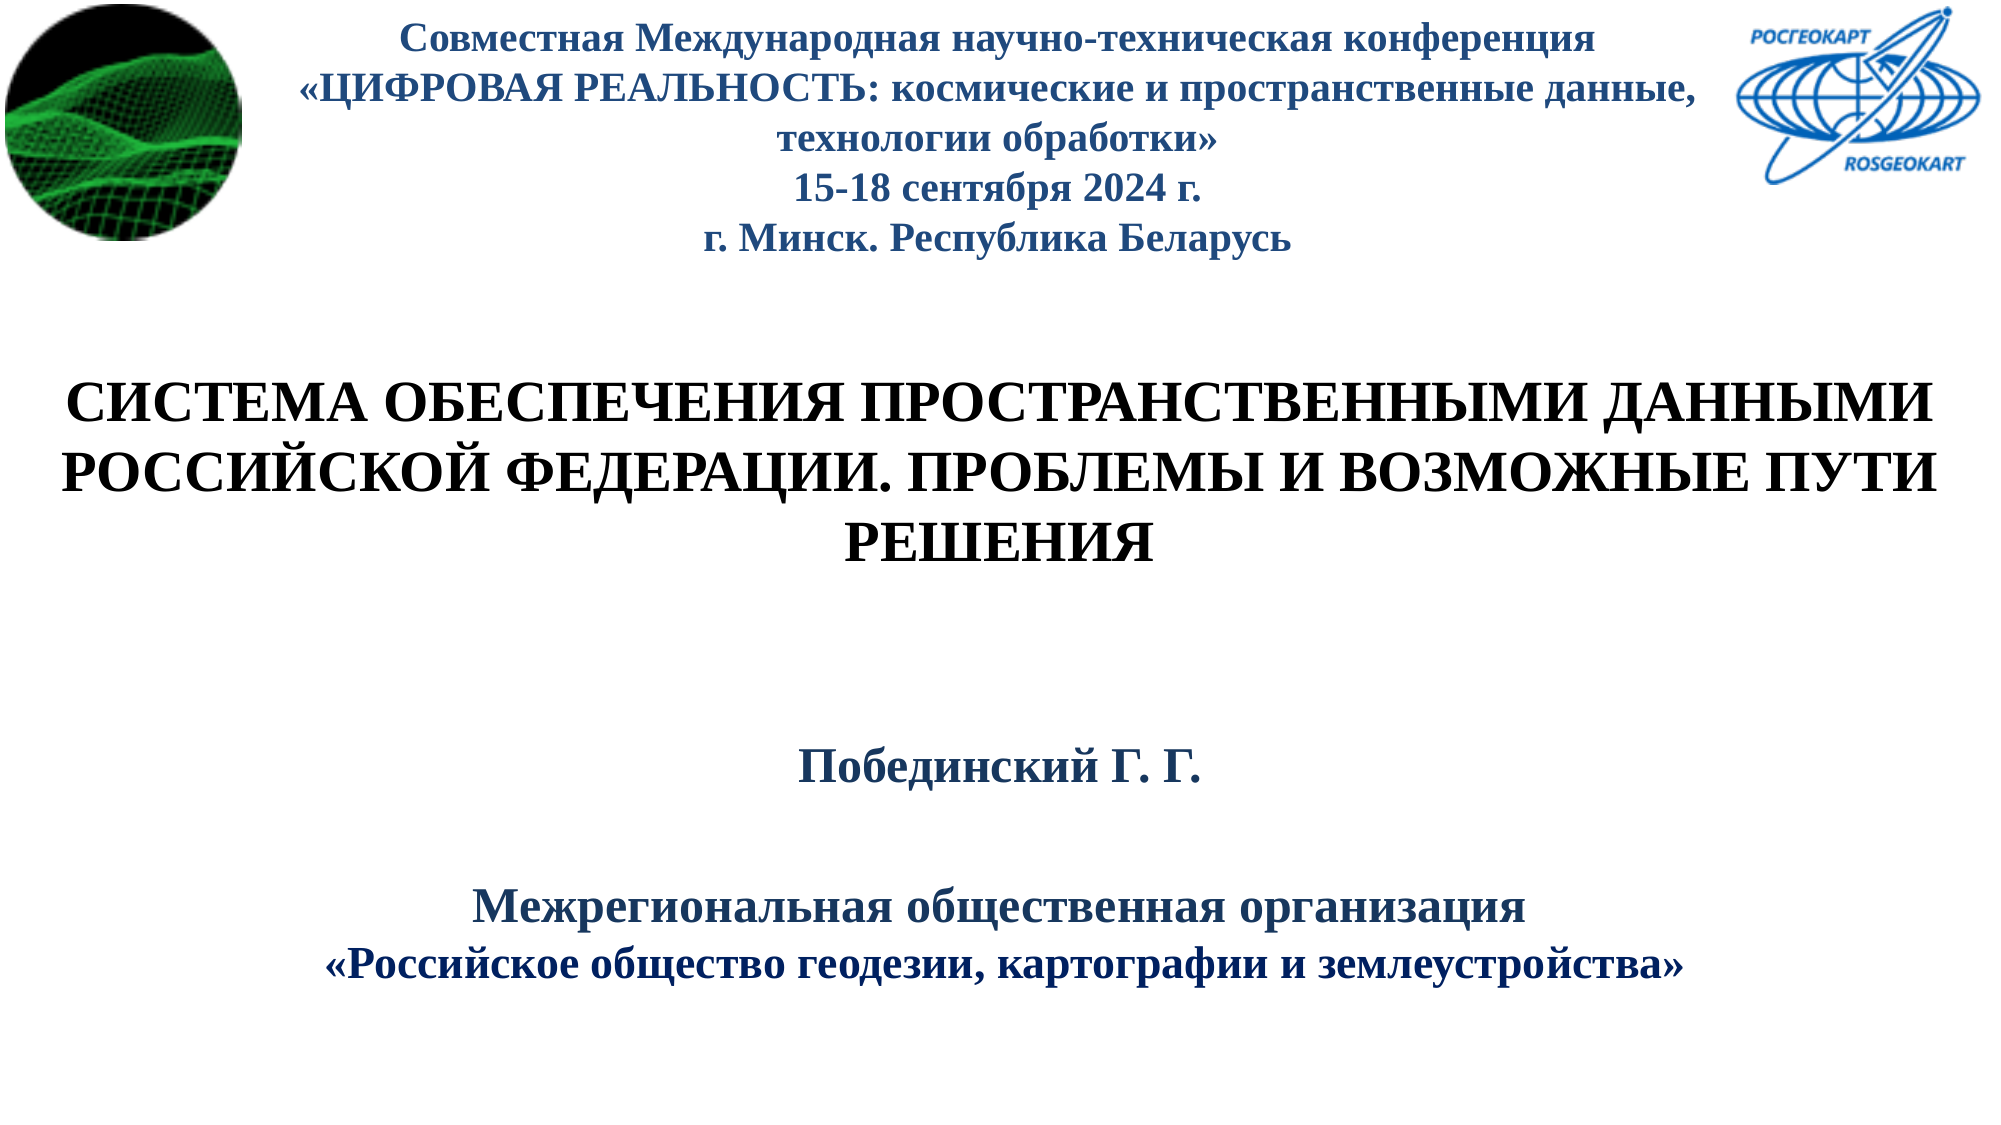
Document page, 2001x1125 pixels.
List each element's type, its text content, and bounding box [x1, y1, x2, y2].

picture [1722, 6, 1994, 185]
picture [5, 4, 242, 242]
text_box Совместная Международная научно-техническая конференция «ЦИФРОВАЯ РЕАЛЬНОСТЬ: космические и пространственные данные, технологии обработки» 15-18 сентября 2024 г. г. Минск. Республика Беларусь [253, 2, 1742, 267]
subtitle Побединский Г. Г. Межрегиональная общественная организация «Российское общество геодезии, картографии и землеустройства» [175, 724, 1825, 1032]
title СИСТЕМА ОБЕСПЕЧЕНИЯ ПРОСТРАНСТВЕННЫМИ ДАННЫМИ РОССИЙСКОЙ ФЕДЕРАЦИИ. ПРОБЛЕМЫ И ВОЗМОЖНЫЕ ПУТИ РЕШЕНИЯ [5, 307, 1994, 631]
